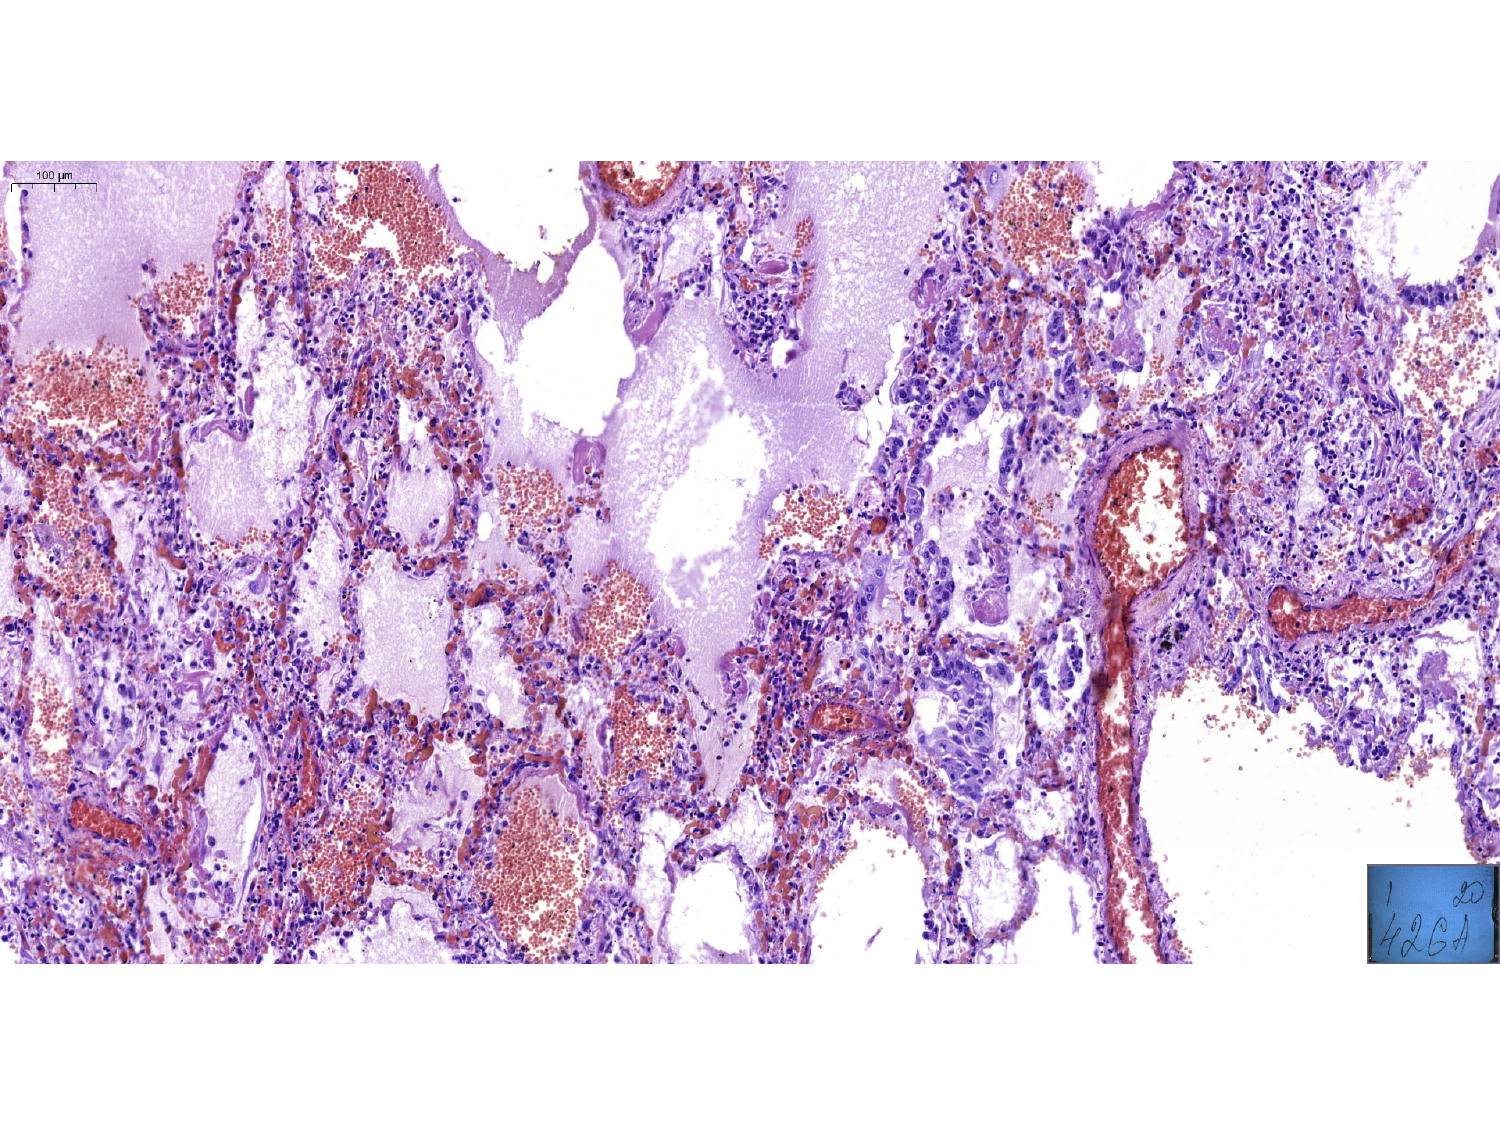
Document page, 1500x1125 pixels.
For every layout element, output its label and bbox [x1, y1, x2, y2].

picture [0, 161, 1500, 964]
